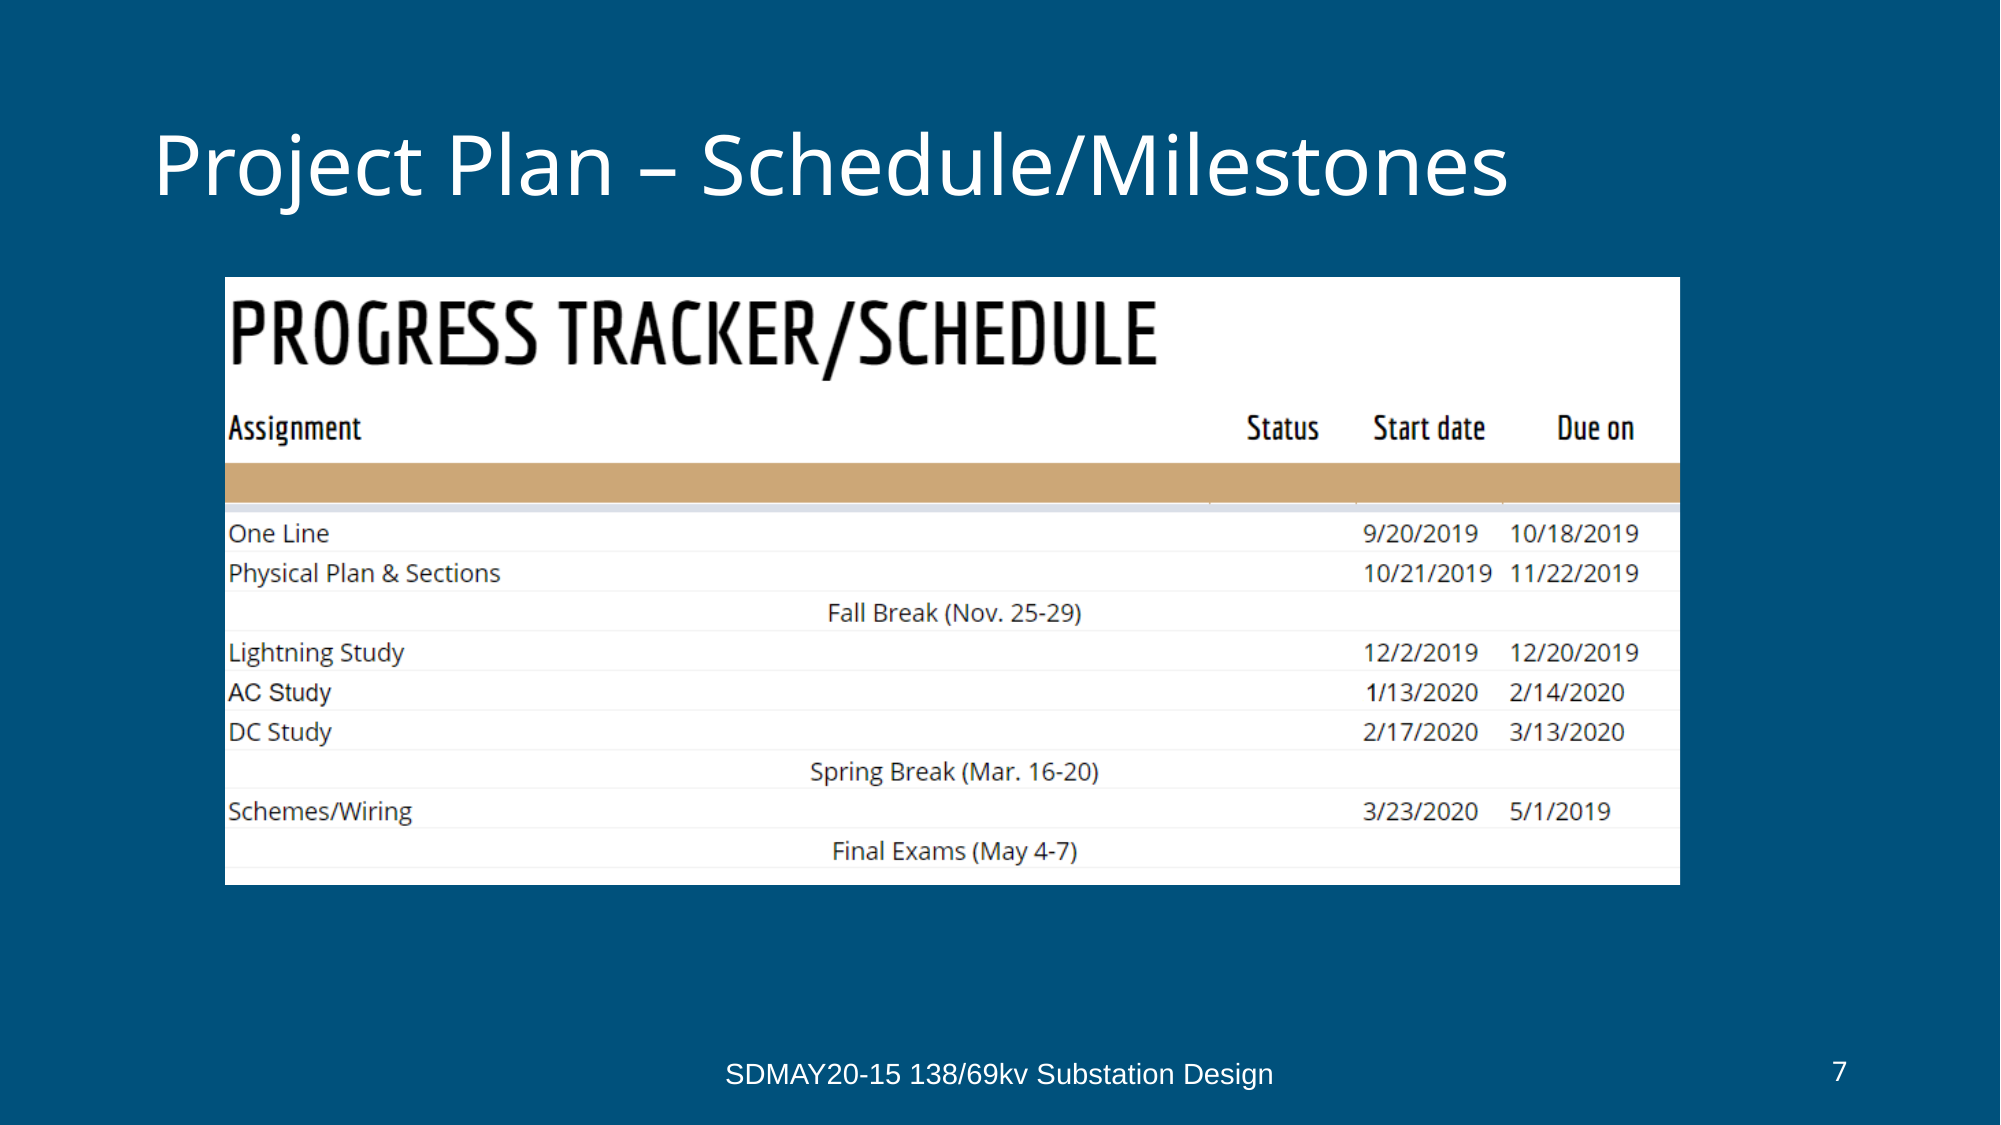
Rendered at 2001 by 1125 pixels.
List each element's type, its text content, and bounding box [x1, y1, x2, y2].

slide_number 7 [1412, 1042, 1863, 1103]
title Project Plan – Schedule/Milestones [137, 59, 1863, 278]
footer SDMAY20-15 138/69kv Substation Design [662, 1042, 1338, 1103]
picture [226, 278, 1680, 884]
